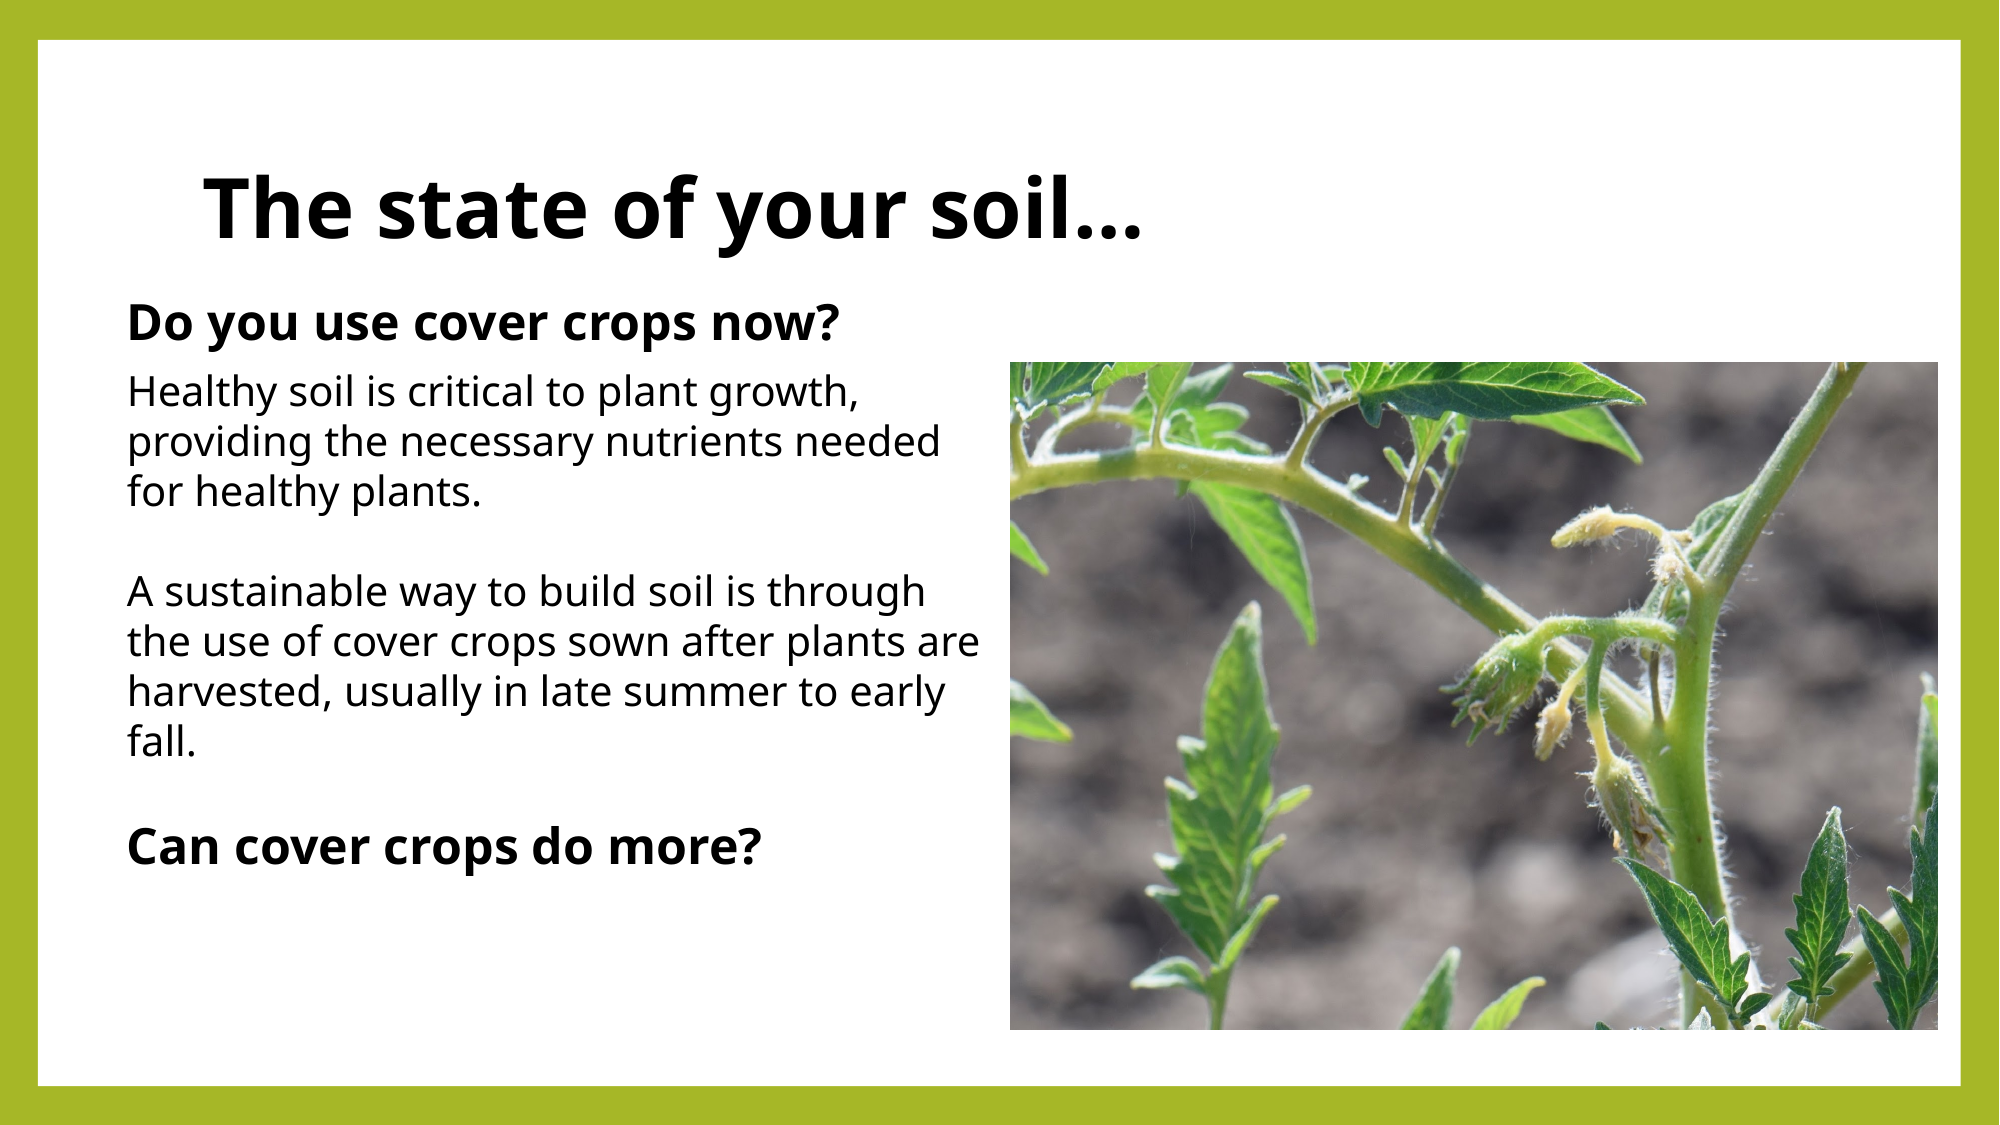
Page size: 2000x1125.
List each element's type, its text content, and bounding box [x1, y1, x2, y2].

text_box Healthy soil is critical to plant growth, providing the necessary nutrients needed for healthy plants. A sustainable way to build soil is through the use of cover crops sown after plants are harvested, usually in late summer to early fall. Can cover crops do more? [112, 357, 1011, 1103]
title The state of your soil… [187, 99, 1807, 283]
picture [1010, 362, 1938, 1031]
text_box Do you use cover crops now? [112, 283, 1913, 358]
